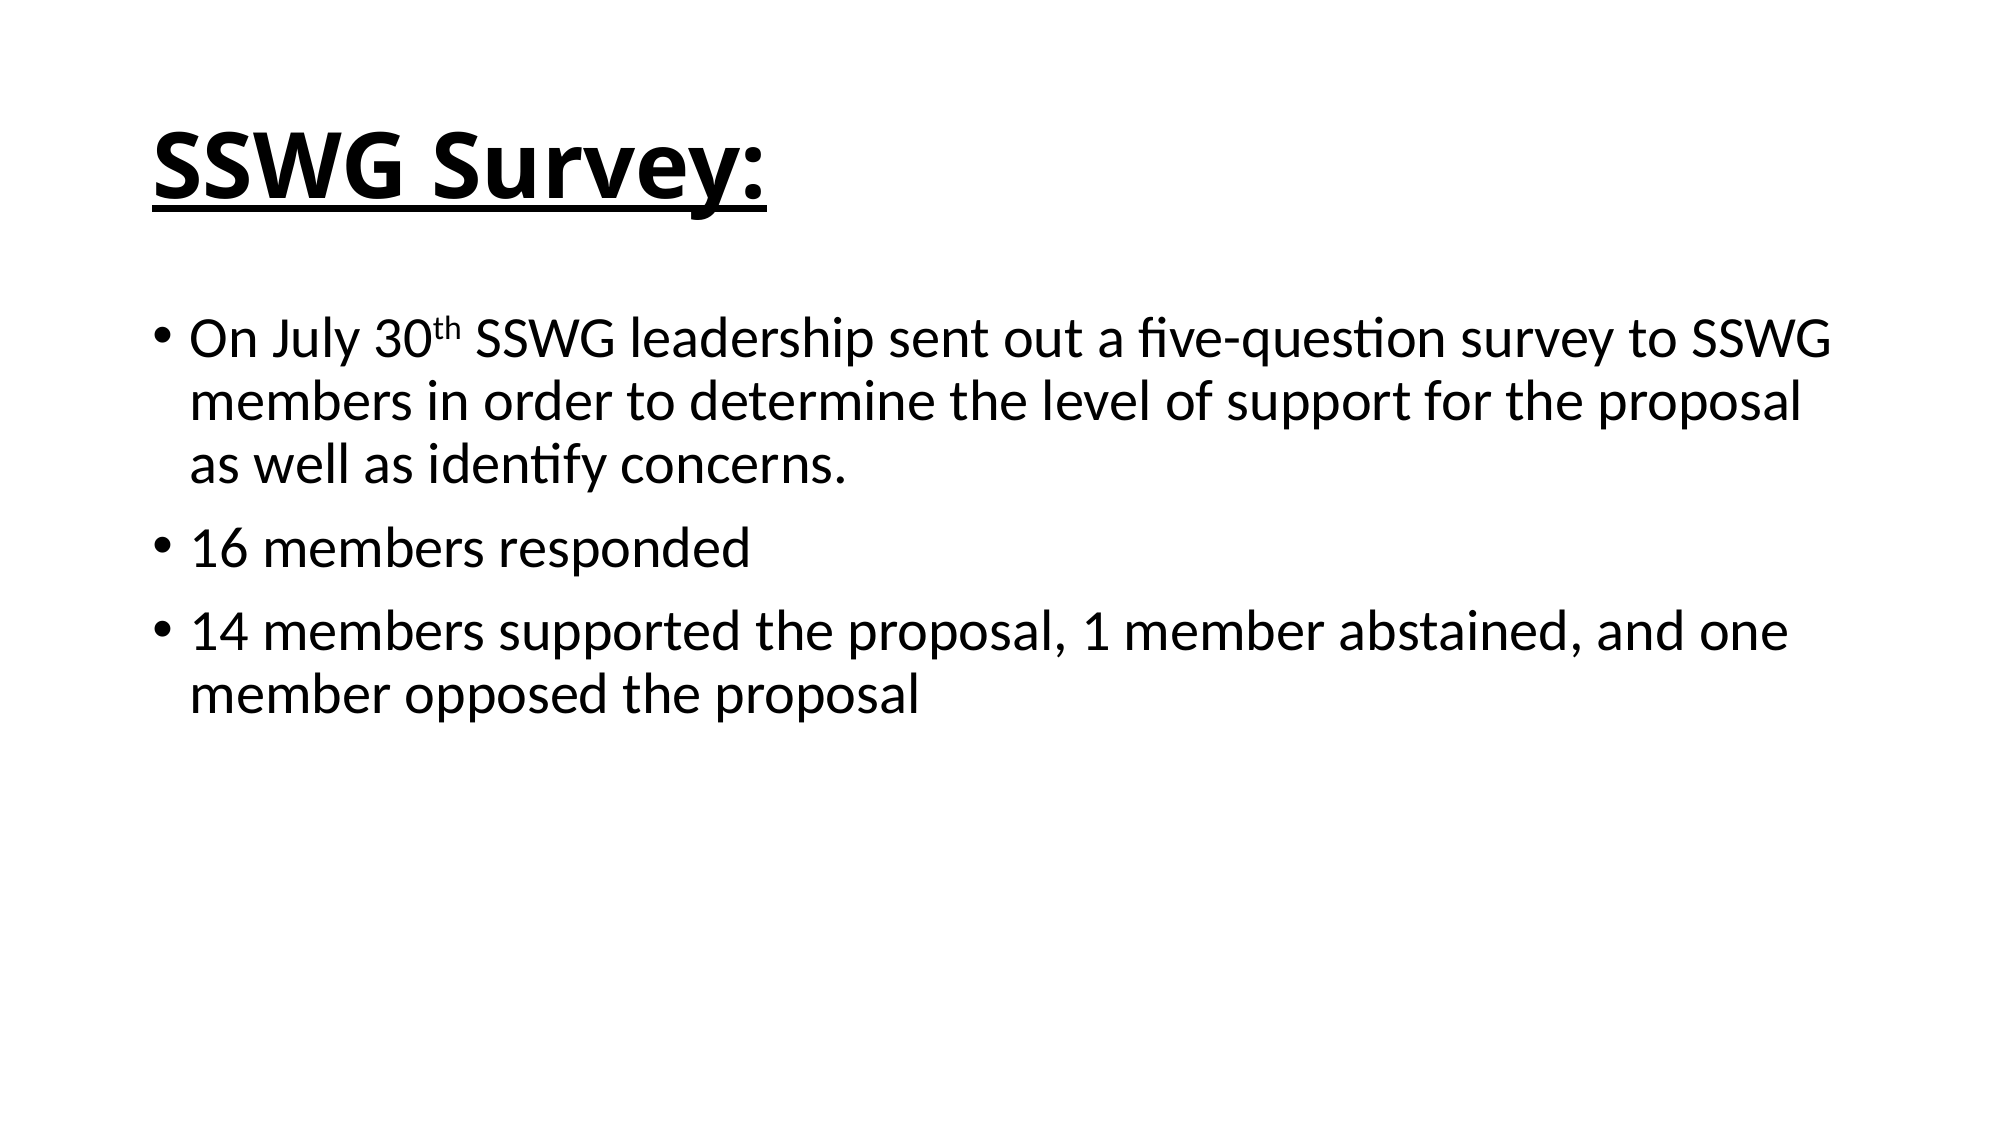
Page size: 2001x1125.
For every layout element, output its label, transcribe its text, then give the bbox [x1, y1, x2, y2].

list On July 30th SSWG leadership sent out a five-question survey to SSWG members in order to determine the level of support for the proposal as well as identify concerns. 16 members responded 14 members supported the proposal, 1 member abstained, and one member opposed the proposal [137, 299, 1863, 1014]
title SSWG Survey: [137, 59, 1863, 278]
